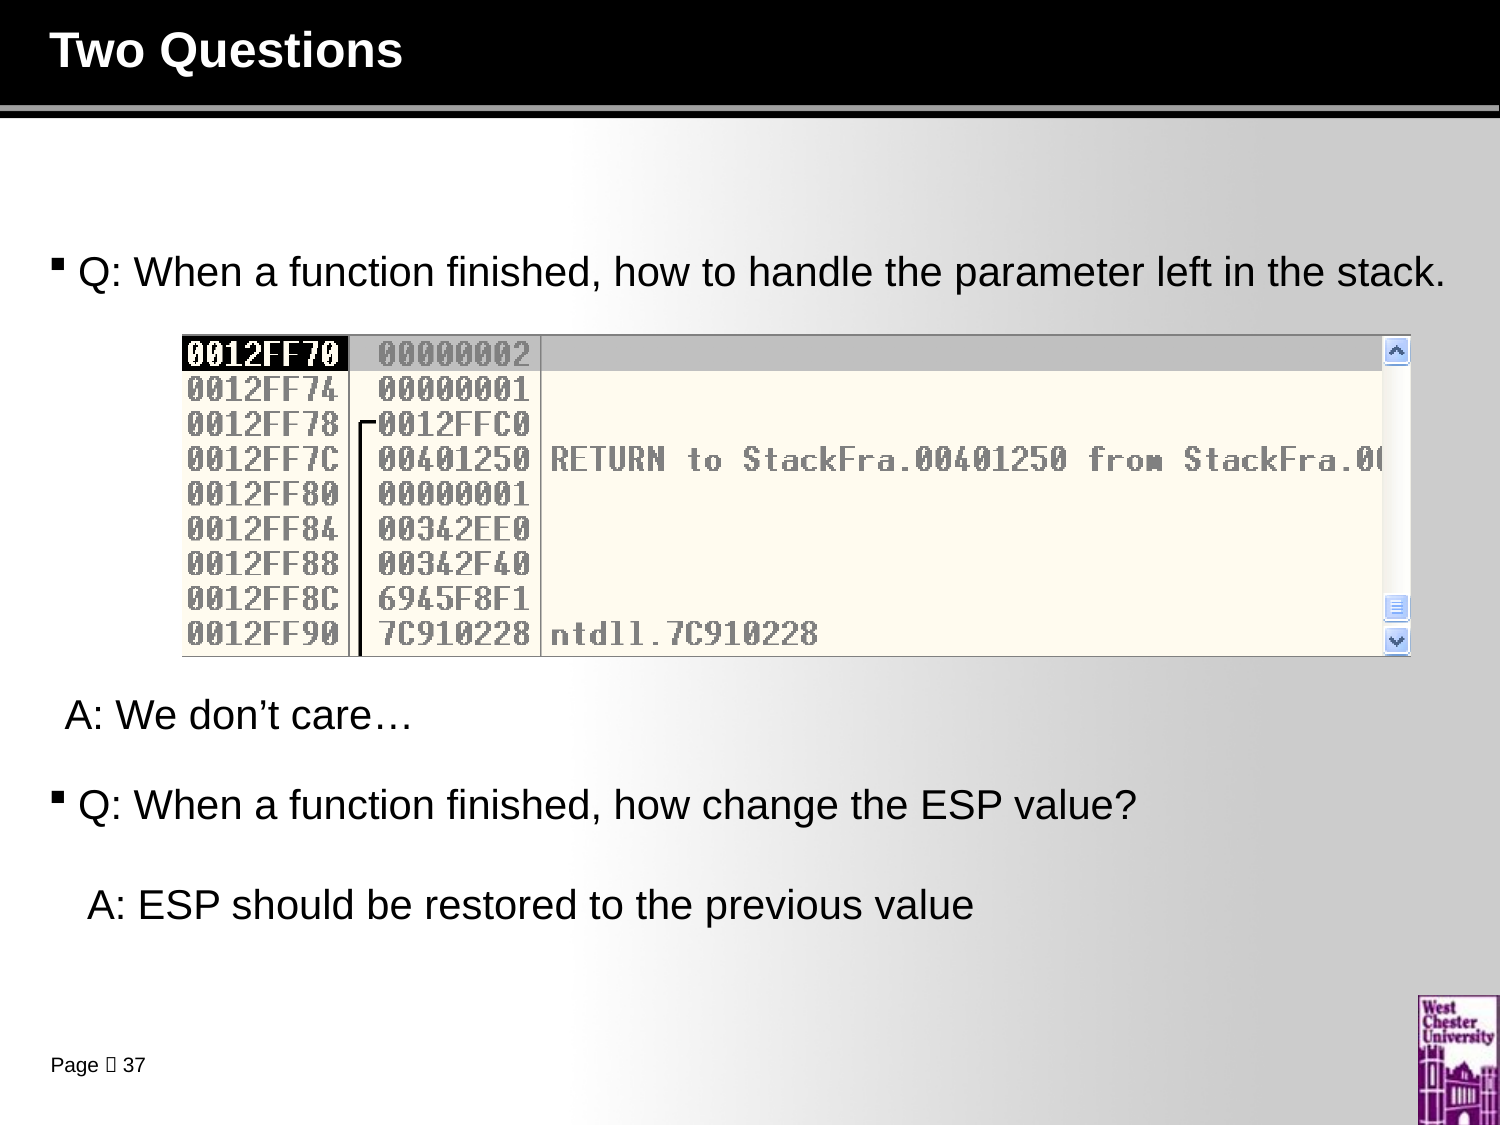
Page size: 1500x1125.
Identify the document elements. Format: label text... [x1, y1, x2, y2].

picture [0, 0, 1500, 1125]
text_box A: ESP should be restored to the previous value [72, 870, 1002, 935]
title Two Questions [49, 16, 1447, 123]
list Q: When a function finished, how to handle the parameter left in the stack. Q: When a function finished, how change the ESP value? [48, 244, 1447, 952]
text_box A: We don’t care… [49, 680, 430, 746]
